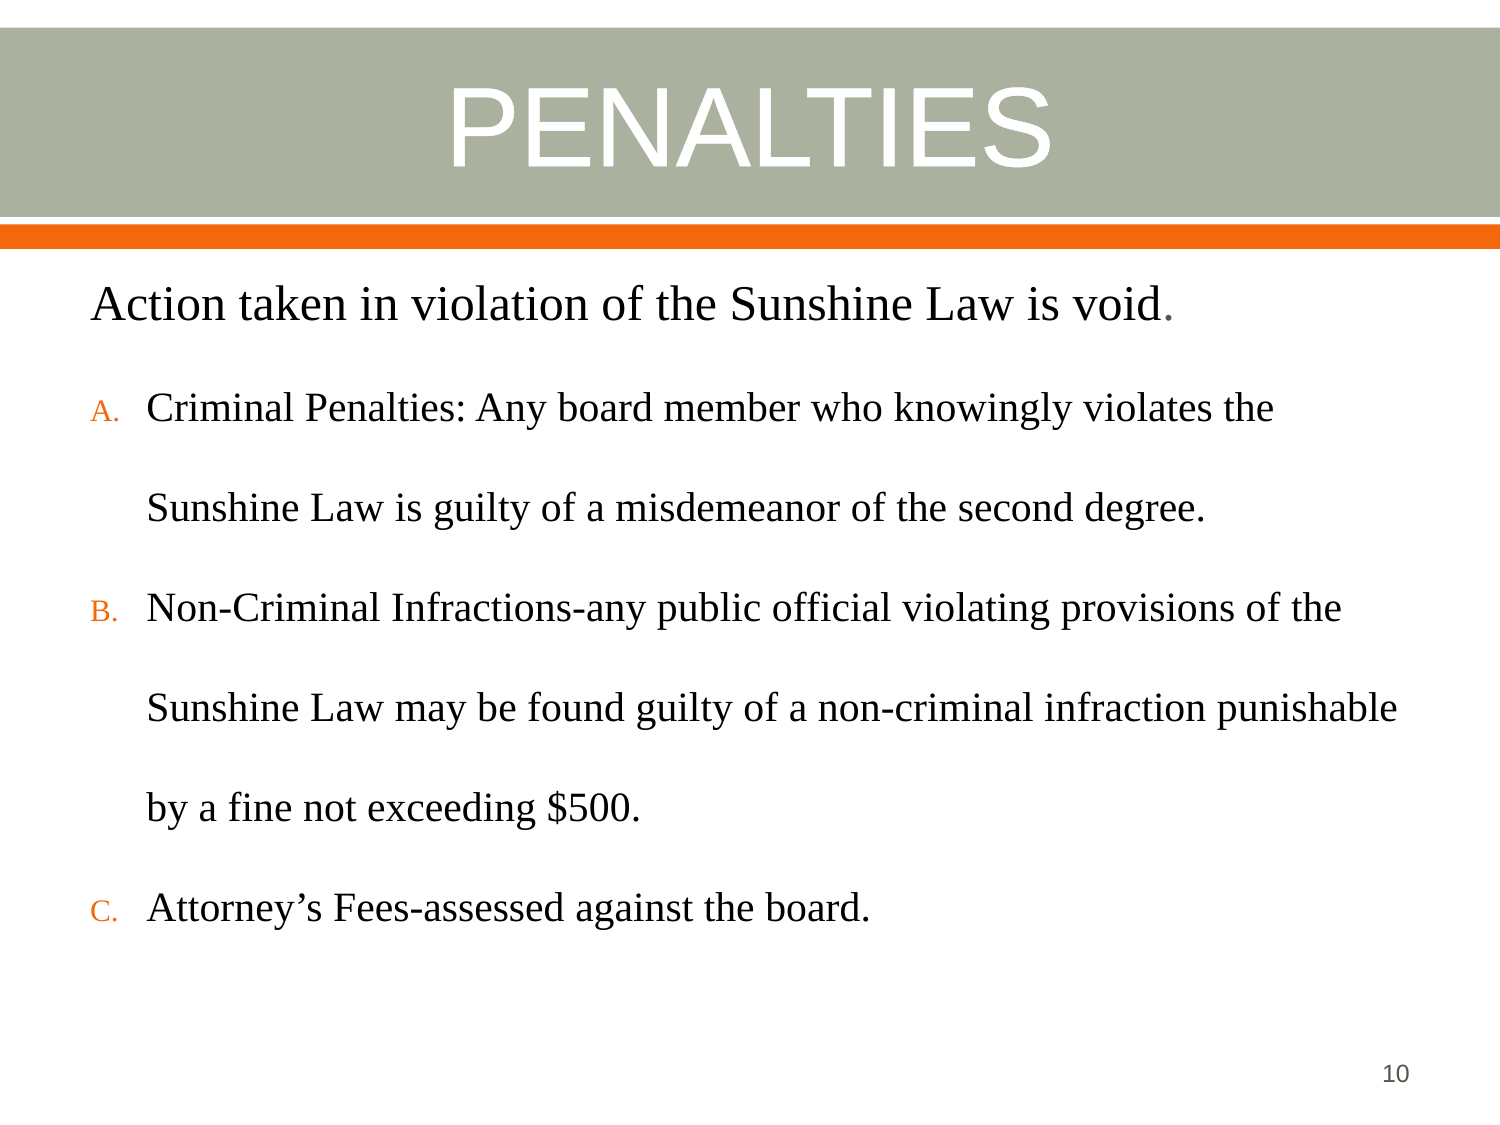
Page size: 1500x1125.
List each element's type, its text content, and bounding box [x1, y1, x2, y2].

title Penalties [75, 29, 1425, 213]
list Action taken in violation of the Sunshine Law is void. Criminal Penalties: Any board member who knowingly violates the Sunshine Law is guilty of a misdemeanor of the second degree. Non-Criminal Infractions-any public official violating provisions of the Sunshine Law may be found guilty of a non-criminal infraction punishable by a fine not exceeding $500. Attorney’s Fees-assessed against the board. [75, 262, 1425, 1005]
slide_number 10 [1074, 1042, 1425, 1103]
